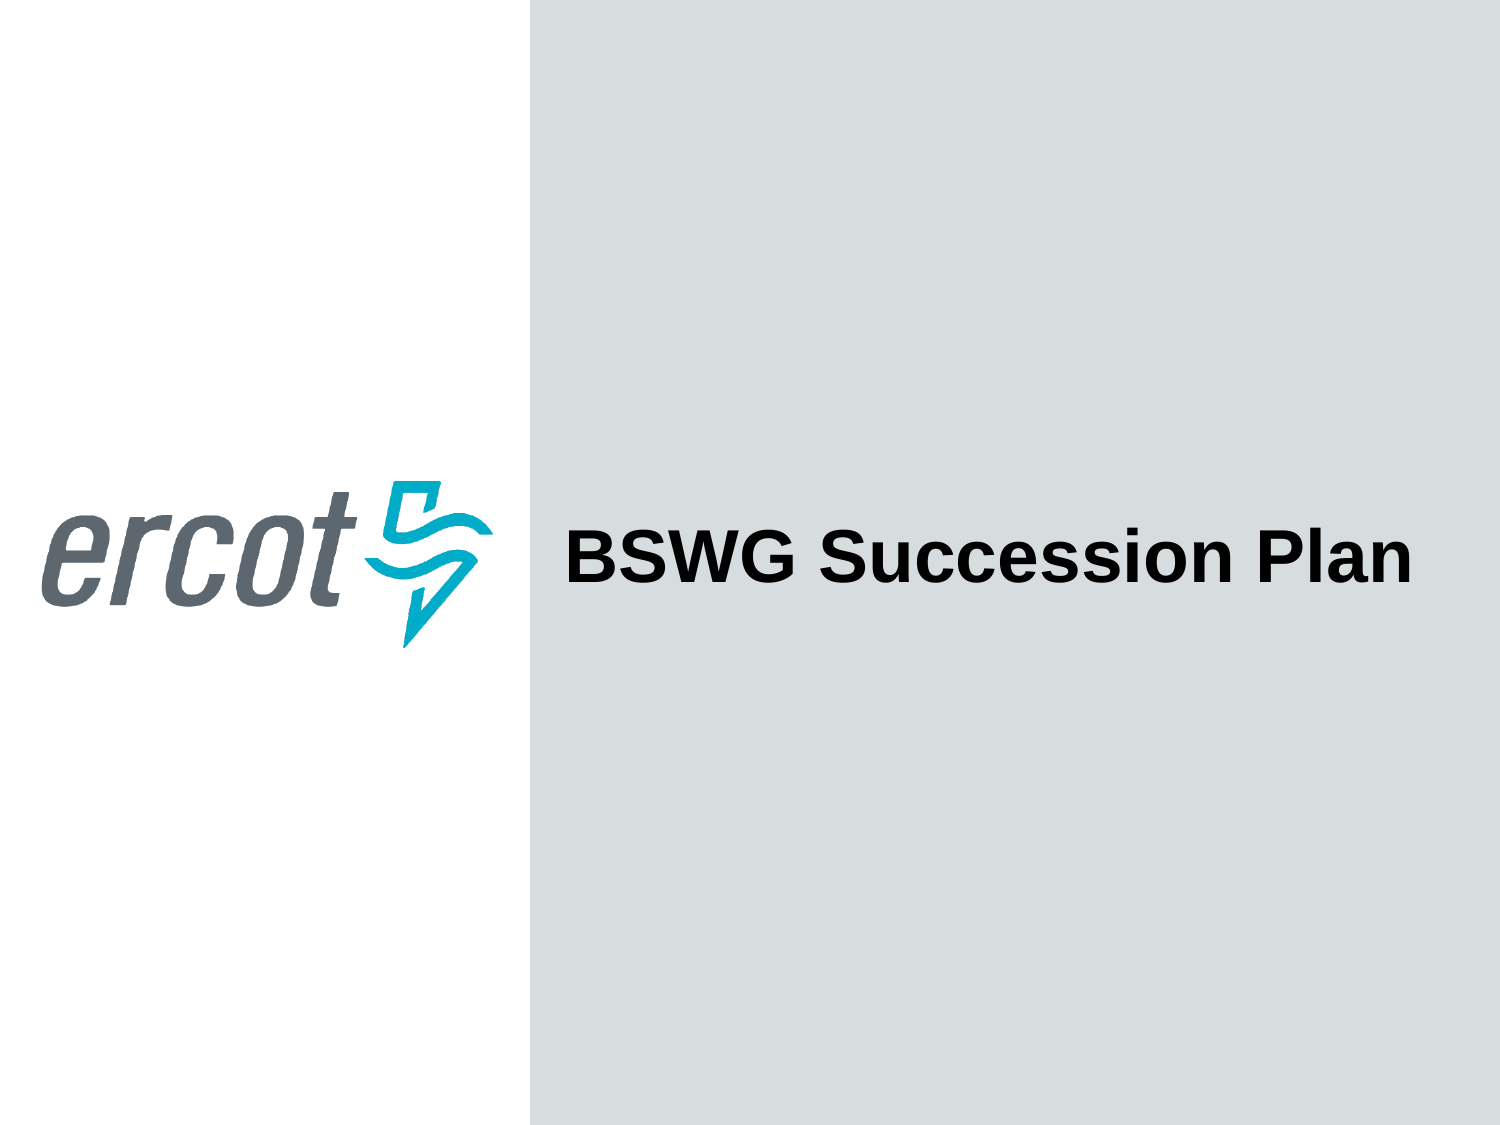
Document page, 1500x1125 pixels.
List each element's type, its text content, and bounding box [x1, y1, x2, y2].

text_box BSWG Succession Plan [549, 499, 1475, 605]
picture [32, 471, 501, 654]
